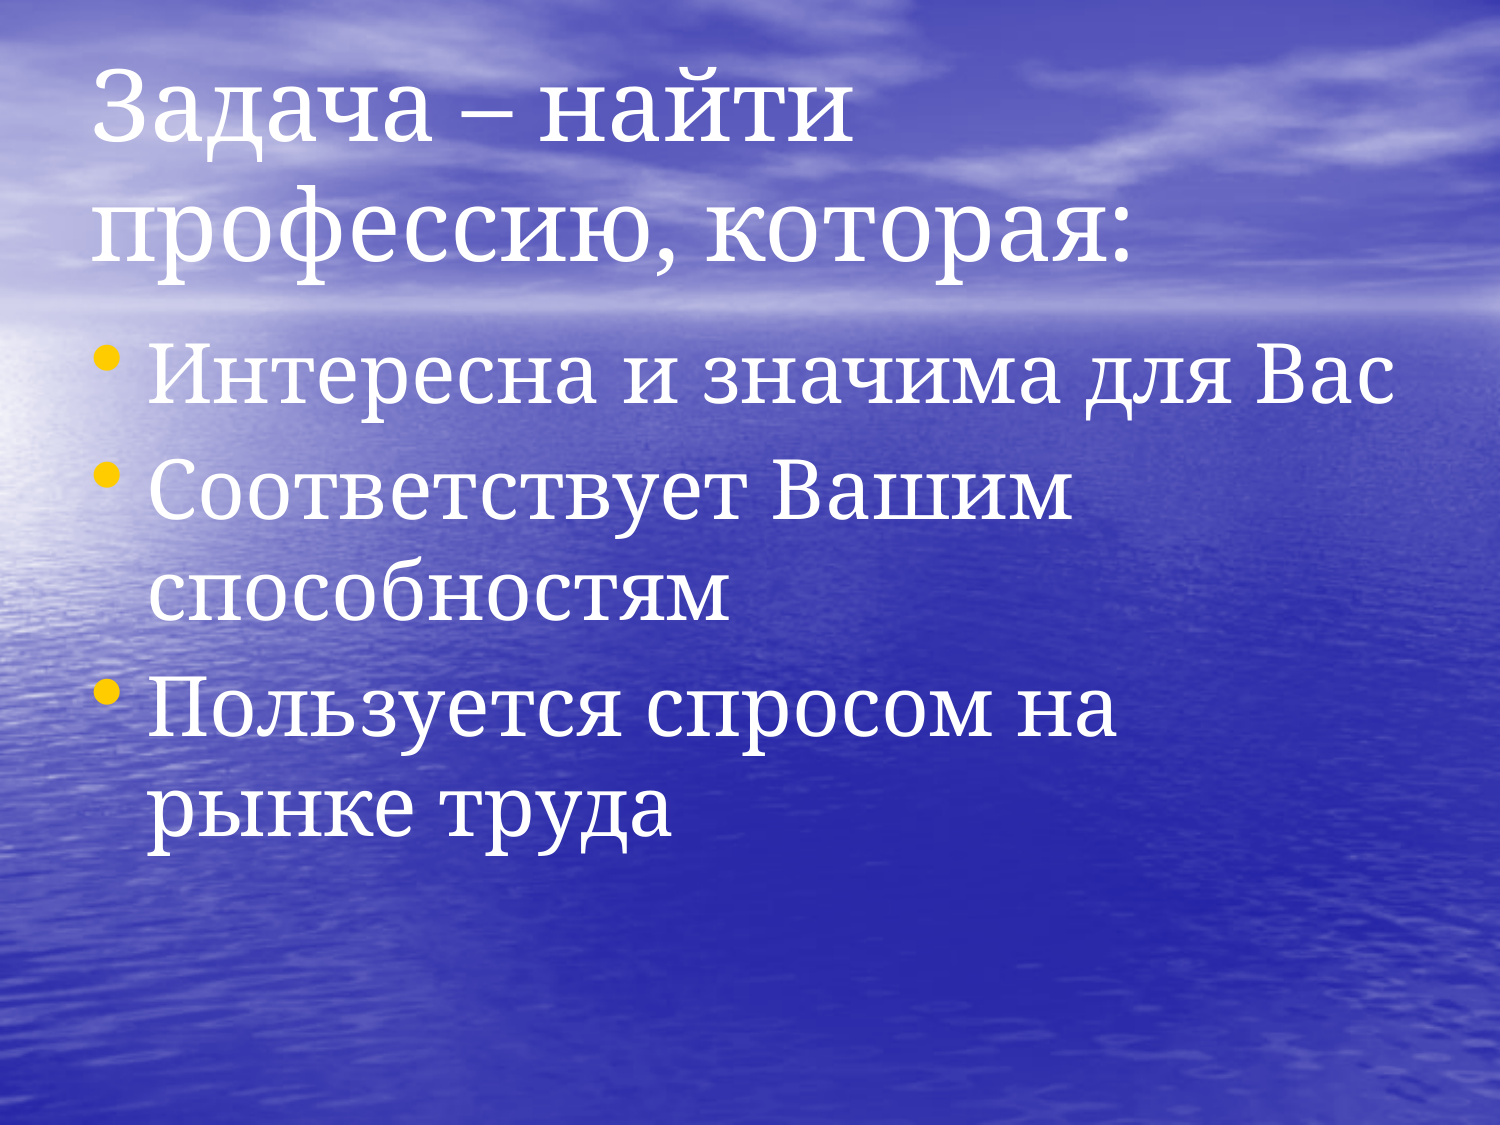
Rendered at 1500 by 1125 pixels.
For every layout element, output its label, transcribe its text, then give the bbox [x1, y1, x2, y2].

list Интересна и значима для Вас Соответствует Вашим способностям Пользуется спросом на рынке труда [74, 312, 1426, 988]
title Задача – найти профессию, которая: [74, 47, 1426, 276]
